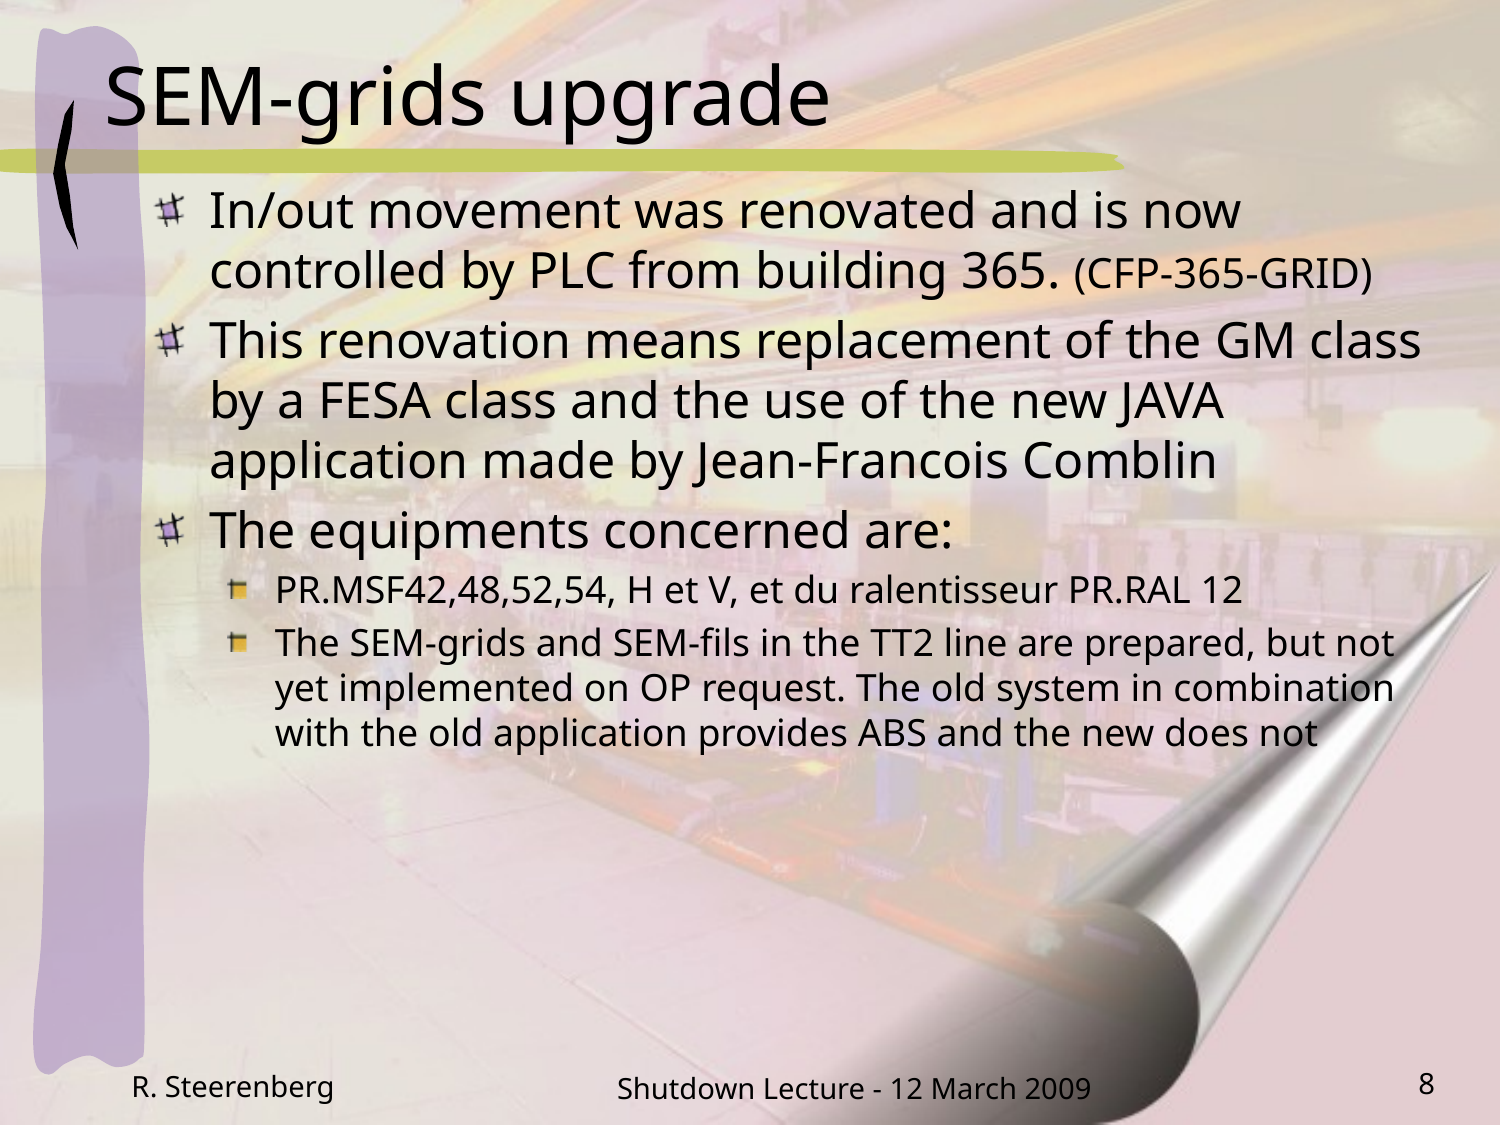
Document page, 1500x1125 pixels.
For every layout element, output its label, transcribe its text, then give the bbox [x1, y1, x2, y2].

picture [152, 511, 188, 547]
picture [227, 630, 249, 652]
picture [0, 150, 1500, 1125]
slide_number 8 [1137, 1037, 1451, 1113]
picture [0, 0, 1500, 149]
list In/out movement was renovated and is now controlled by PLC from building 365. (CFP-365-GRID) This renovation means replacement of the GM class by a FESA class and the use of the new JAVA application made by Jean-Francois Comblin The equipments concerned are: PR.MSF42,48,52,54, H et V, et du ralentisseur PR.RAL 12 The SEM-grids and SEM-fils in the TT2 line are prepared, but not yet implemented on OP request. The old system in combination with the old application provides ABS and the new does not [137, 170, 1469, 999]
title SEM-grids upgrade [89, 35, 1500, 150]
picture [152, 321, 188, 357]
picture [152, 191, 188, 227]
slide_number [543, 1037, 1137, 1113]
footer R. Steerenberg [116, 1035, 601, 1112]
picture [227, 577, 249, 599]
